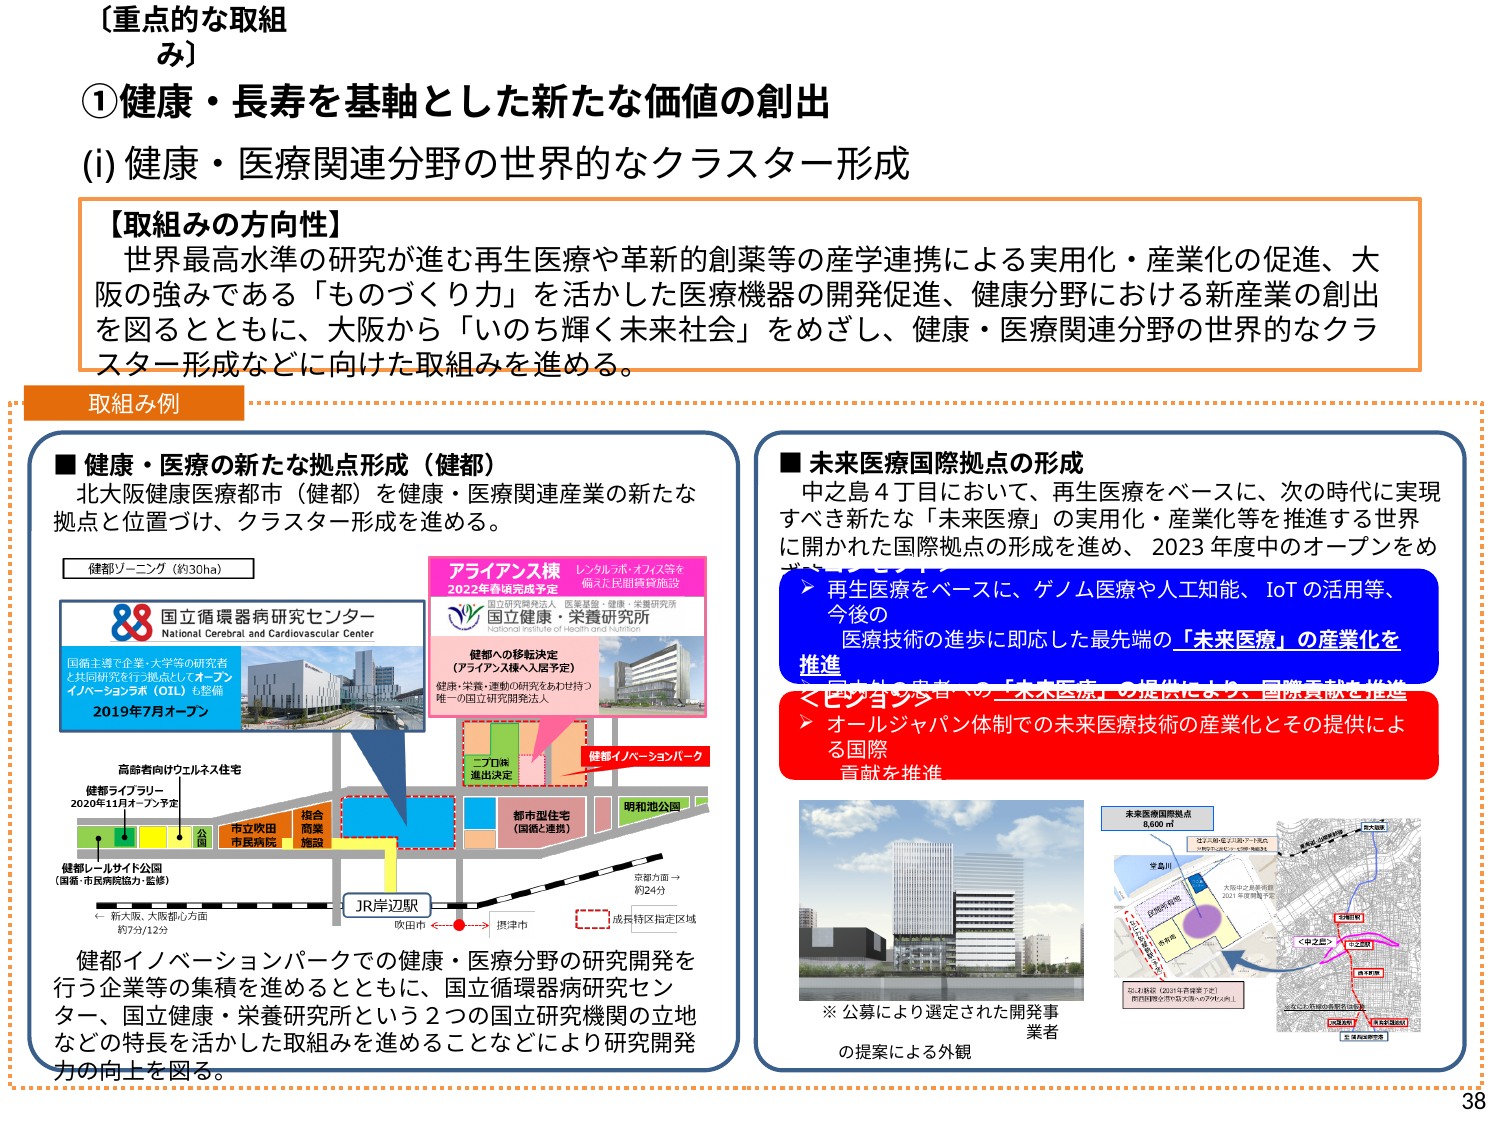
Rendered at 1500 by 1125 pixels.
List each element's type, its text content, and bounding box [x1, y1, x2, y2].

picture [799, 799, 1084, 1002]
text_box (ⅰ)健康・医療関連分野の世界的なクラスター形成 [78, 123, 1399, 197]
text_box ※公募により選定された開発事業者 の提案による外観 [788, 1008, 1076, 1056]
text_box ■健康・医療の新たな拠点形成（健都） 北大阪健康医療都市（健都）を健康・医療関連産業の新たな拠点と位置づけ、クラスター形成を進める。 健都イノベーションパークでの健康・医療分野の研究開発を行う企業等の集積を進めるとともに、国立循環器病研究センター、国立健康・栄養研究所という２つの国立研究機関の立地などの特長を活かした取組みを進めることなどにより研究開発力の向上を図る。 [27, 430, 741, 1073]
text_box 【取組みの方向性】 世界最高水準の研究が進む再生医療や革新的創薬等の産学連携による実用化・産業化の促進、大阪の強みである「ものづくり力」を活かした医療機器の開発促進、健康分野における新産業の創出を図るとともに、大阪から「いのち輝く未来社会」をめざし、健康・医療関連分野の世界的なクラスター形成などに向けた取組みを進める。 [78, 197, 1422, 372]
text_box 38 [1376, 1069, 1500, 1125]
text_box ＜コンセプト＞ 再生医療をベースに、ゲノム医療や人工知能、IoTの活用等、今後の 医療技術の進歩に即応した最先端の「未来医療」の産業化を推進 国内外の患者への「未来医療」の提供により、国際貢献を推進 [777, 566, 1441, 686]
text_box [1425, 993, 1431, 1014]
picture [41, 553, 726, 943]
text_box 〔重点的な取組み〕 [39, 17, 332, 56]
text_box ■未来医療国際拠点の形成 中之島４丁目において、再生医療をベースに、次の時代に実現すべき新たな「未来医療」の実用化・産業化等を推進する世界に開かれた国際拠点の形成を進め、2023年度中のオープンをめざす。 [753, 430, 1467, 1073]
text_box ＜ビジョン＞ オールジャパン体制での未来医療技術の産業化とその提供による国際 貢献を推進 [777, 689, 1441, 782]
text_box 取組み例 [22, 383, 246, 423]
text_box ①健康・長寿を基軸とした新たな価値の創出 [39, 61, 896, 139]
picture [1114, 802, 1421, 1044]
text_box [1215, 876, 1270, 917]
text_box [8, 401, 1484, 1090]
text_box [1109, 801, 1208, 838]
